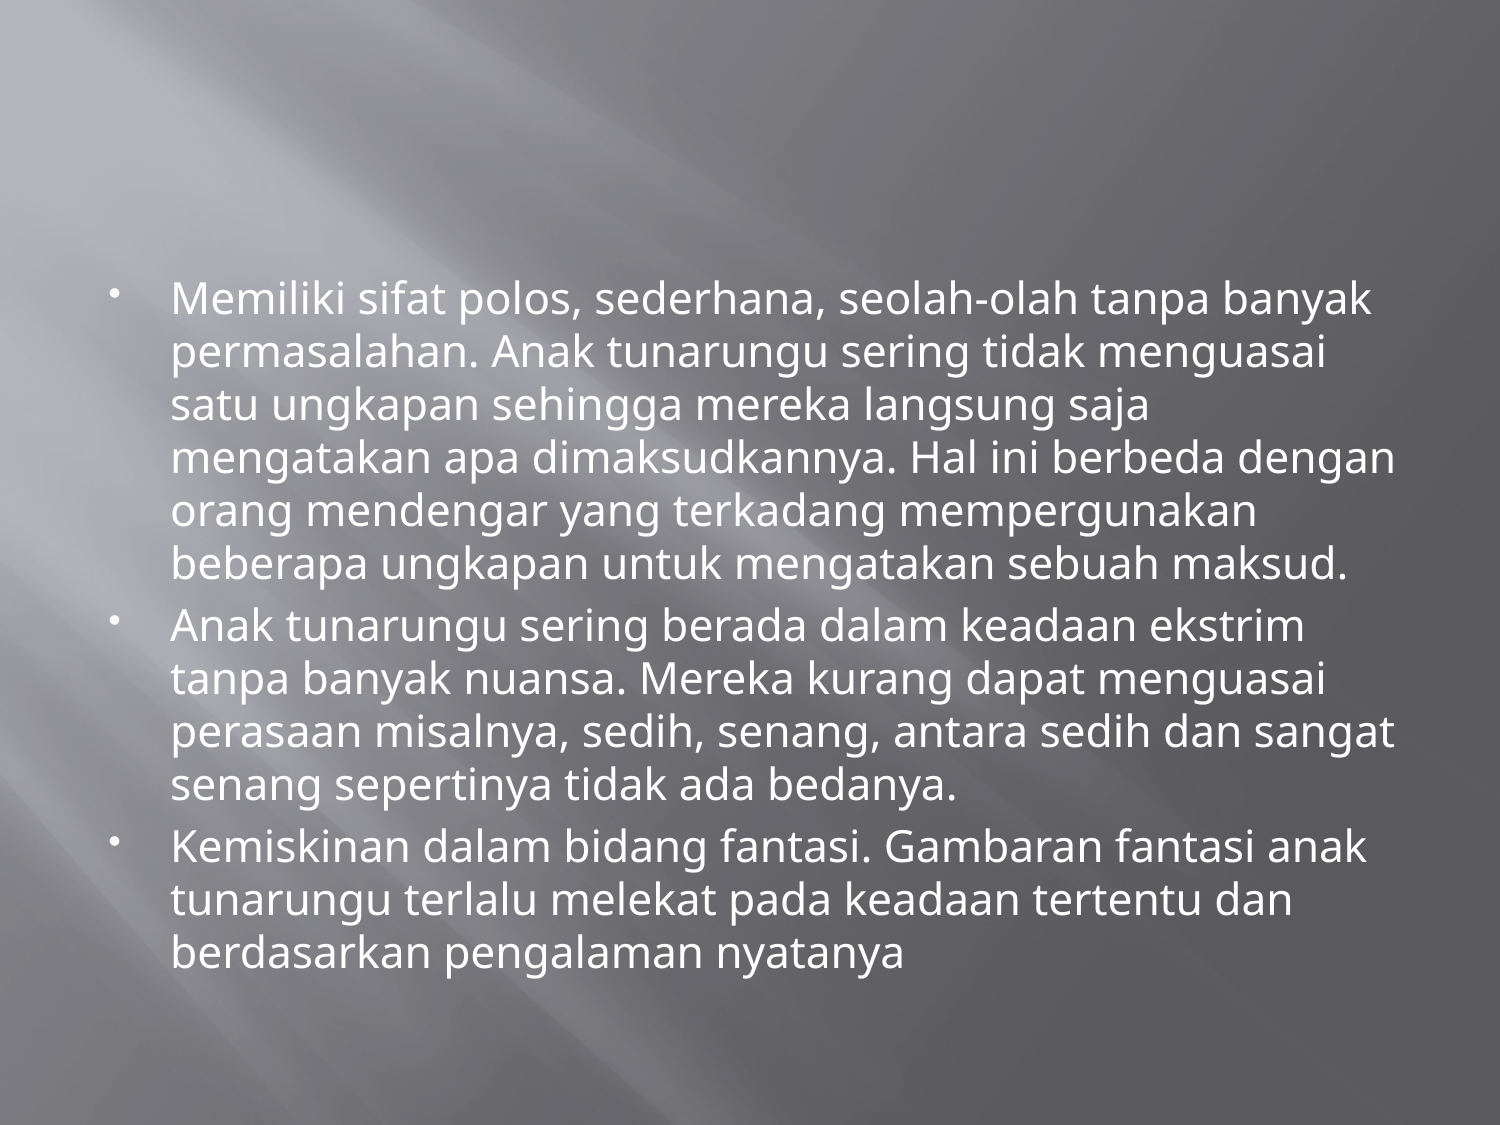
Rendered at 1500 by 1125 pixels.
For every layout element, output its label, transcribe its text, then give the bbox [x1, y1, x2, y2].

list Memiliki sifat polos, sederhana, seolah-olah tanpa banyak permasalahan. Anak tunarungu sering tidak menguasai satu ungkapan sehingga mereka langsung saja mengatakan apa dimaksudkannya. Hal ini berbeda dengan orang mendengar yang terkadang mempergunakan beberapa ungkapan untuk mengatakan sebuah maksud. Anak tunarungu sering berada dalam keadaan ekstrim tanpa banyak nuansa. Mereka kurang dapat menguasai perasaan misalnya, sedih, senang, antara sedih dan sangat senang sepertinya tidak ada bedanya. Kemiskinan dalam bidang fantasi. Gambaran fantasi anak tunarungu terlalu melekat pada keadaan tertentu dan berdasarkan pengalaman nyatanya [75, 262, 1425, 1035]
